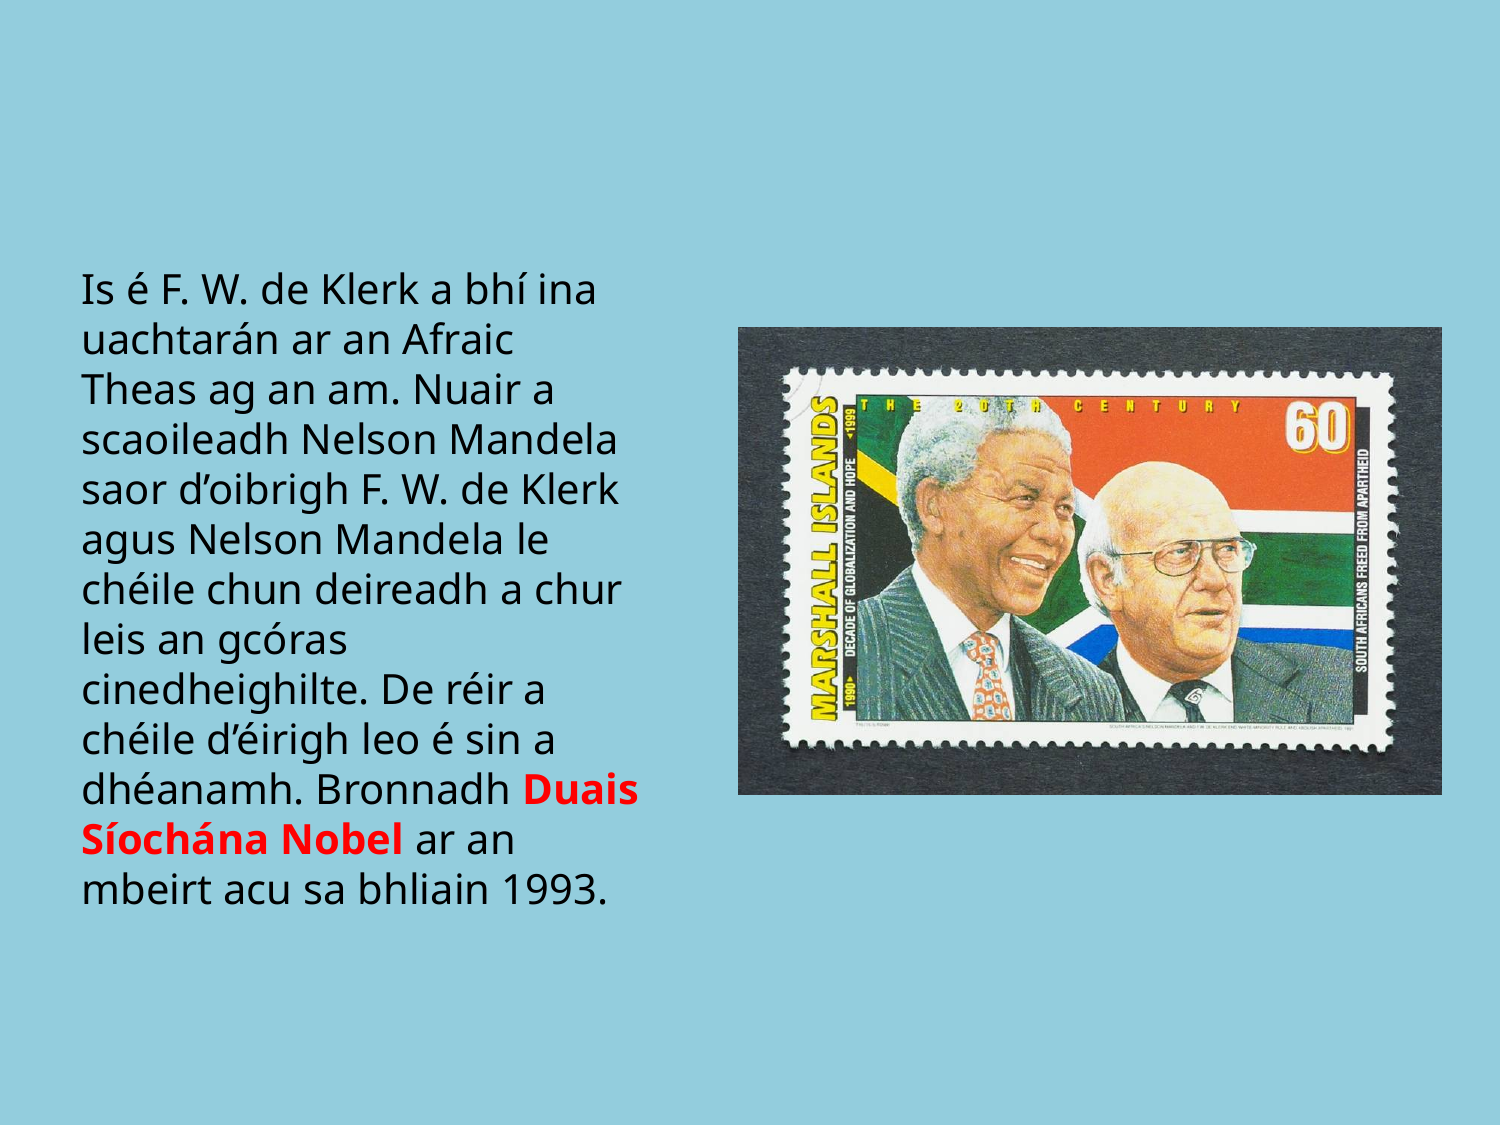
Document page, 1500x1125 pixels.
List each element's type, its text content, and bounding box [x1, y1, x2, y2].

picture [737, 327, 1442, 795]
text_box Is é F. W. de Klerk a bhí ina uachtarán ar an Afraic Theas ag an am. Nuair a scaoileadh Nelson Mandela saor d’oibrigh F. W. de Klerk agus Nelson Mandela le chéile chun deireadh a chur leis an gcóras cinedheighilte. De réir a chéile d’éirigh leo é sin a dhéanamh. Bronnadh Duais Síochána Nobel ar an mbeirt acu sa bhliain 1993. [66, 255, 656, 921]
